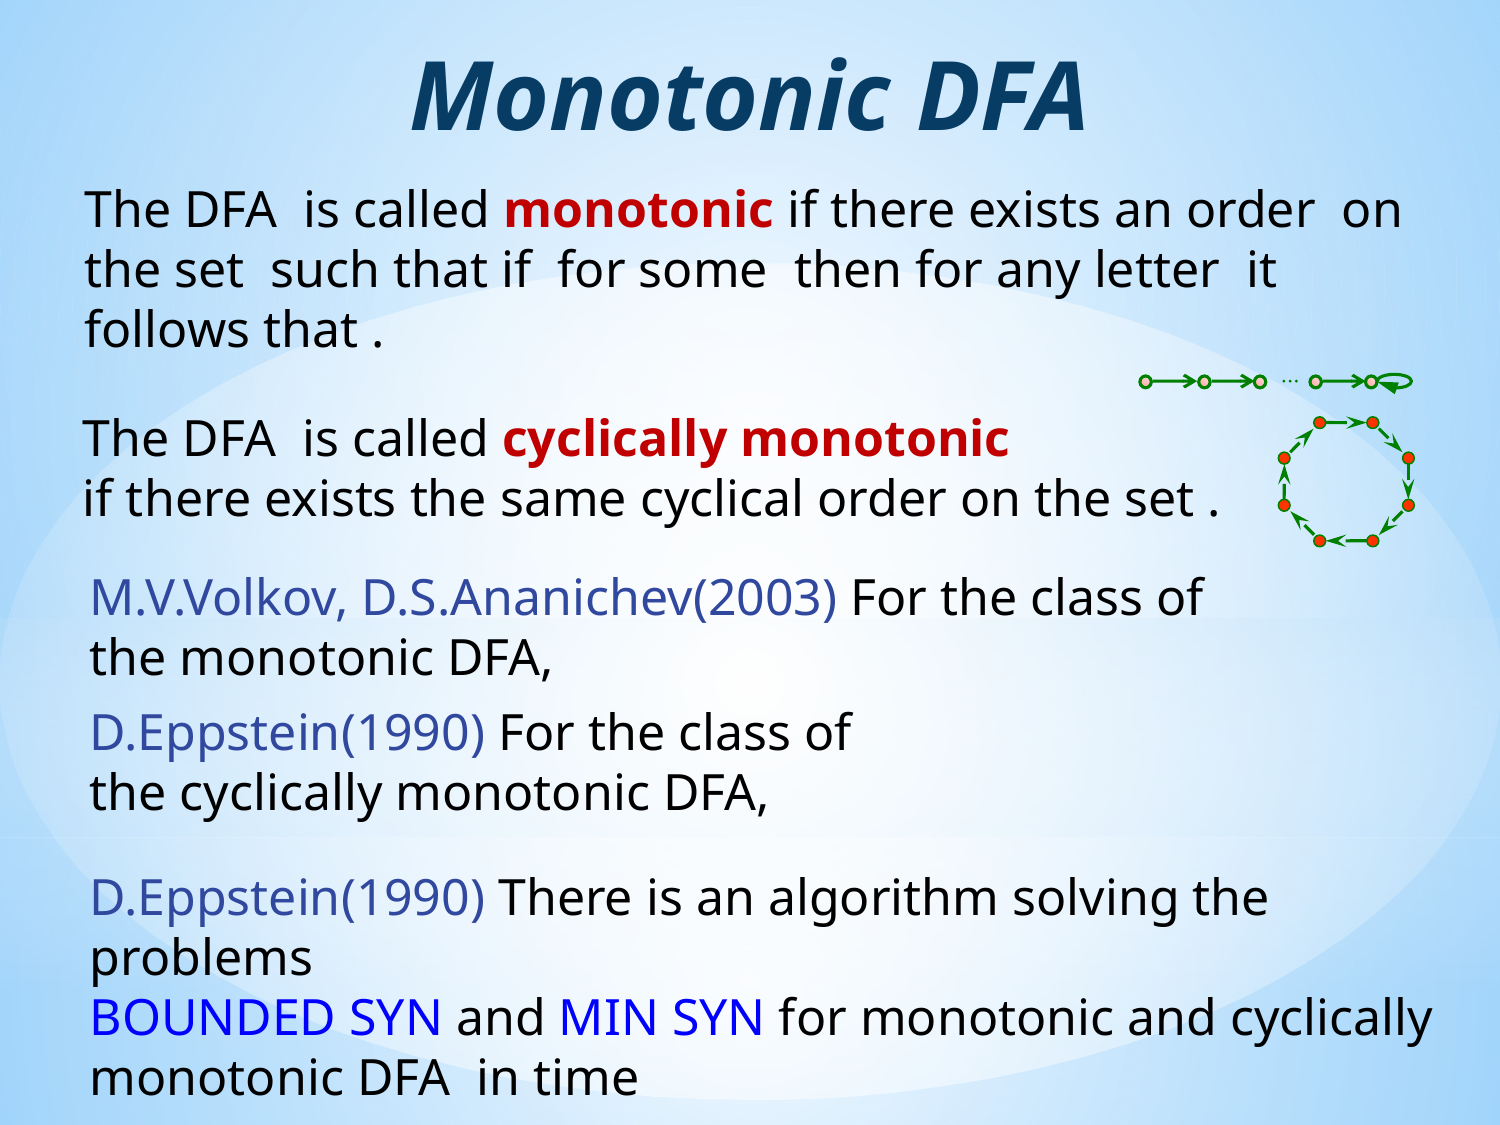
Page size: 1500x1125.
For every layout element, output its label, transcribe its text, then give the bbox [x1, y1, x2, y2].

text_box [1277, 416, 1415, 547]
text_box Monotonic DFA [74, 27, 1425, 143]
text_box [1139, 373, 1412, 389]
